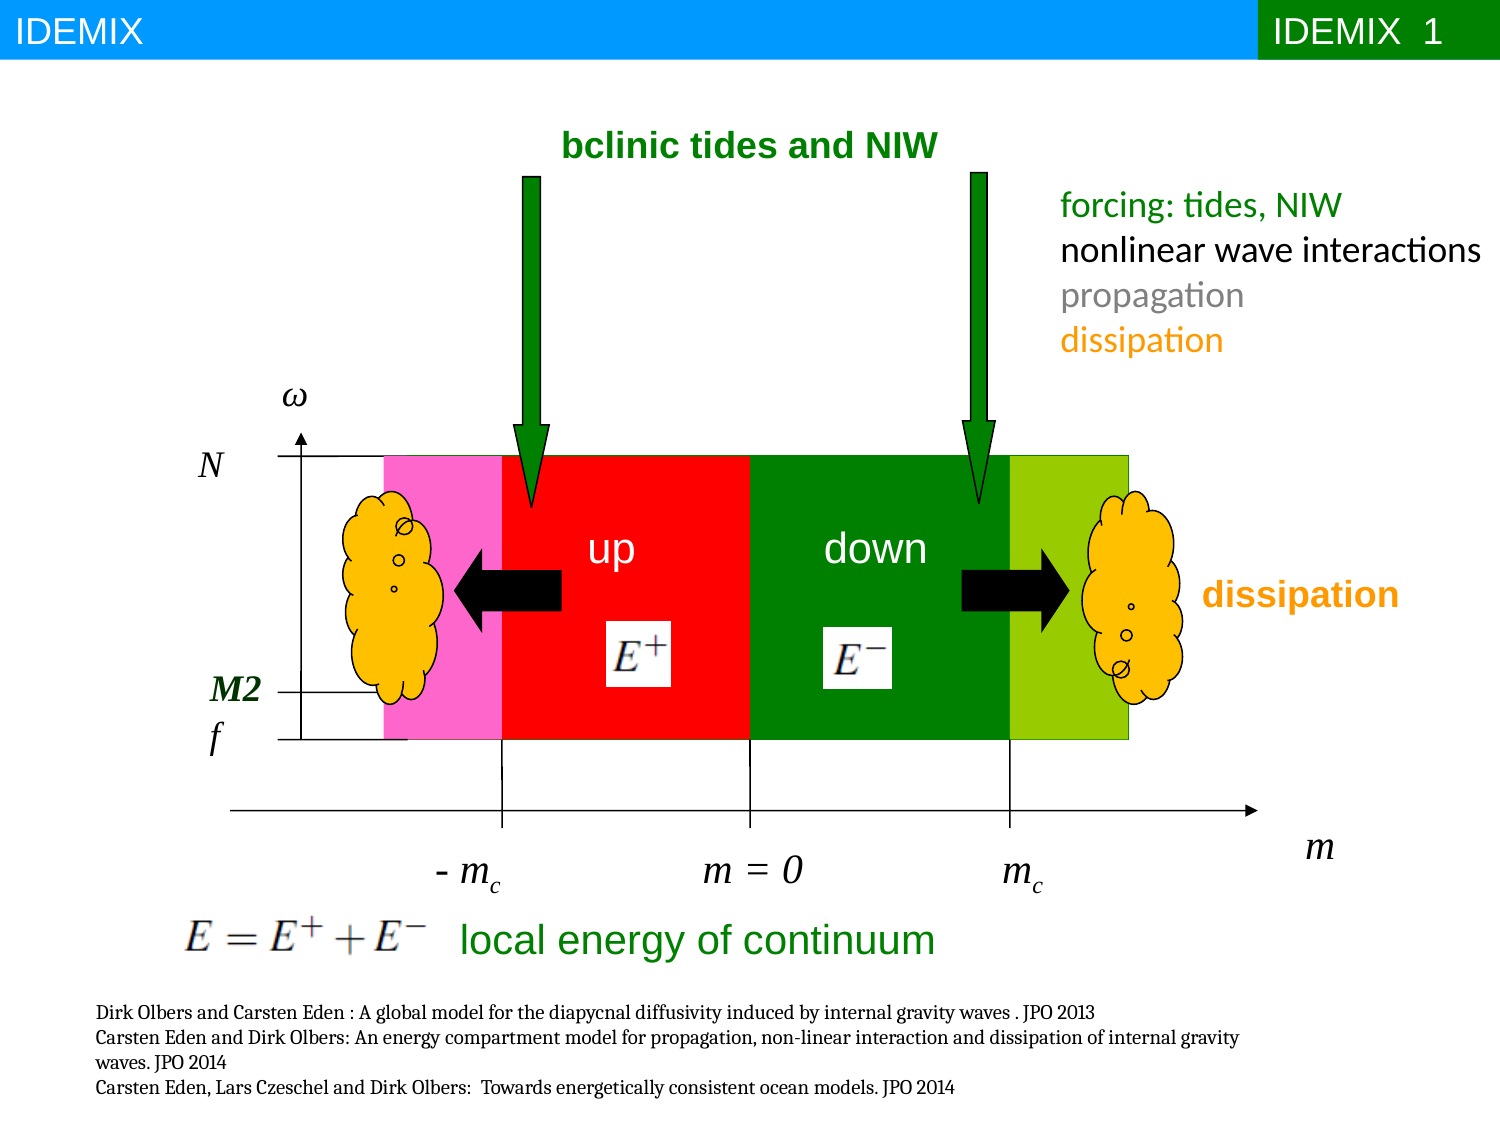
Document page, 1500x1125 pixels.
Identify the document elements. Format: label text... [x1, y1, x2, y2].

text_box IDEMIX 1 [1257, 0, 1500, 60]
picture [605, 621, 671, 688]
text_box [1009, 456, 1129, 740]
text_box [513, 113, 996, 508]
text_box dissipation [1187, 562, 1416, 623]
text_box ω [267, 361, 324, 422]
text_box IDEMIX [0, 0, 1257, 60]
text_box [342, 491, 444, 705]
text_box M2 [195, 656, 277, 717]
text_box [1082, 491, 1183, 705]
text_box local energy of continuum [439, 905, 951, 970]
text_box forcing: tides, NIW nonlinear wave interactions propagation dissipation [1045, 172, 1498, 368]
text_box up [572, 516, 684, 609]
text_box down [809, 516, 975, 609]
picture [182, 904, 438, 970]
text_box f [194, 704, 236, 764]
text_box mc [987, 834, 1059, 906]
picture [822, 627, 892, 689]
text_box Dirk Olbers and Carsten Eden : A global model for the diapycnal diffusivity induced by internal gravity waves . JPO 2013 Carsten Eden and Dirk Olbers: An energy compartment model for propagation, non-linear interaction and dissipation of internal gravity waves. JPO 2014 Carsten Eden, Lars Czeschel and Dirk Olbers: Towards energetically consistent ocean models. JPO 2014 [81, 991, 1257, 1107]
text_box [962, 550, 1069, 631]
text_box [975, 456, 1009, 570]
text_box [502, 456, 750, 740]
text_box - mc [420, 834, 516, 905]
text_box m = 0 [687, 834, 819, 899]
text_box N [183, 432, 238, 493]
text_box m [1290, 810, 1351, 876]
text_box [294, 432, 308, 739]
text_box [750, 516, 1009, 740]
text_box [383, 456, 502, 740]
text_box [454, 550, 561, 631]
text_box [1010, 804, 1258, 817]
